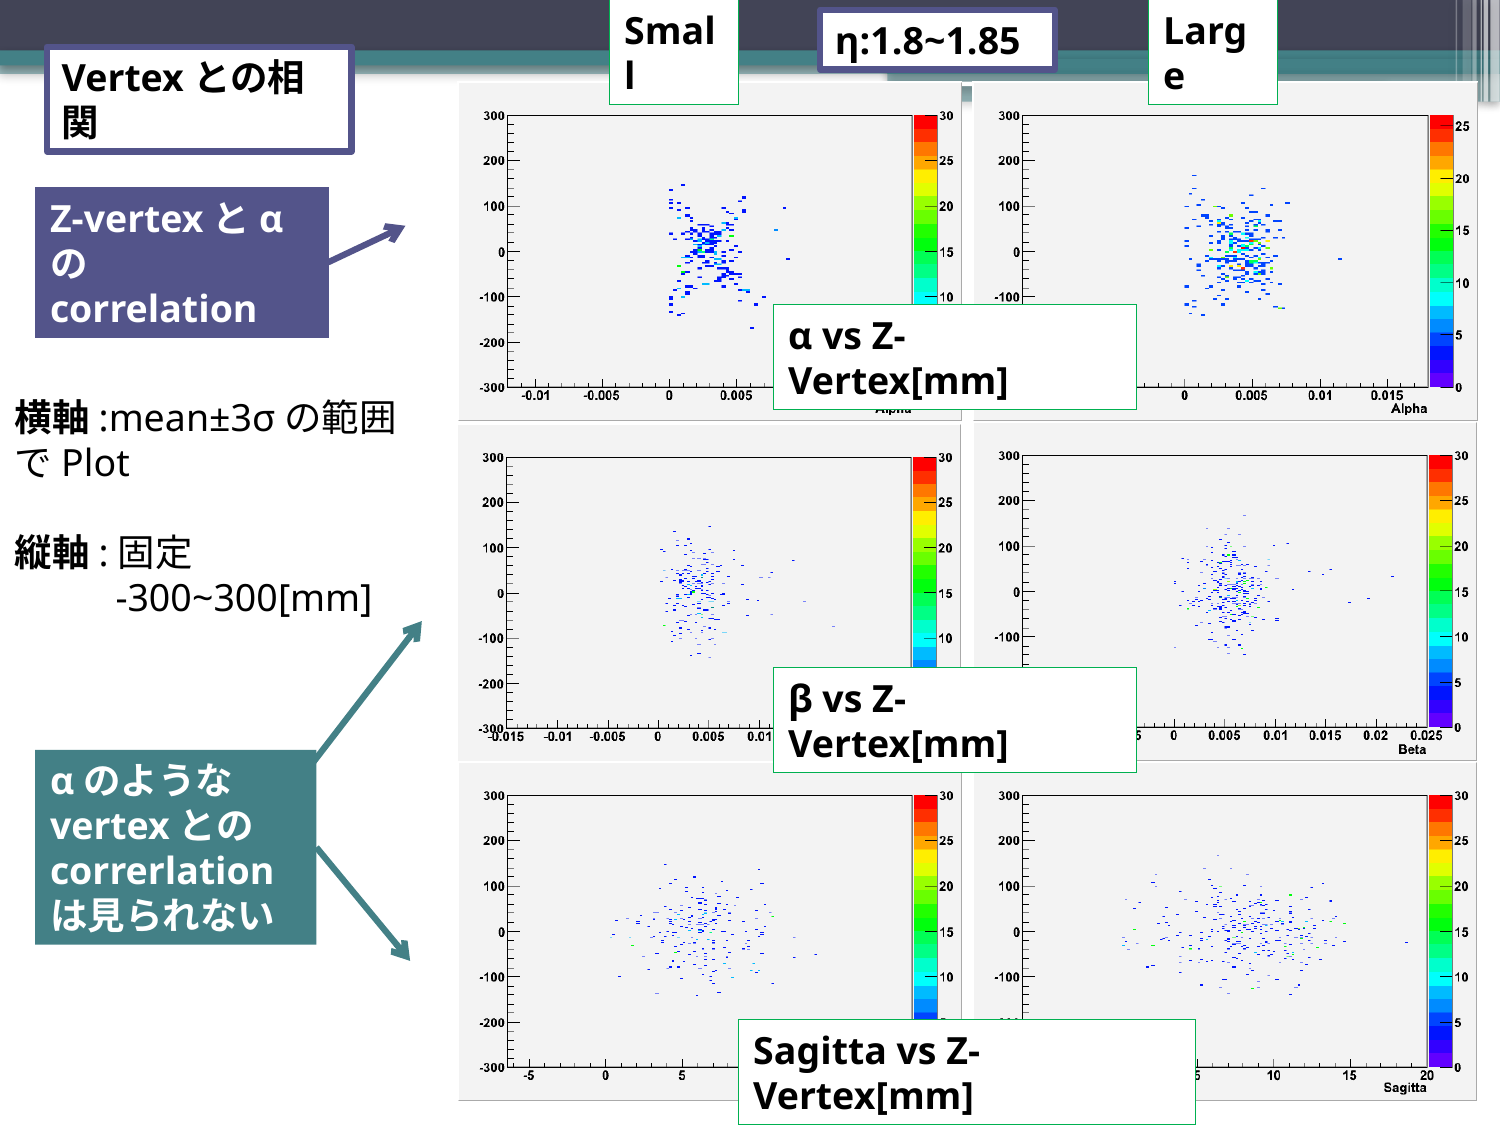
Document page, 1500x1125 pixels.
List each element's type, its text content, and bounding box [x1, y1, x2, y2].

text_box αのような vertexとの correrlationは見られない [35, 749, 317, 945]
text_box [316, 848, 411, 962]
text_box η:1.8~1.85 [820, 9, 1055, 70]
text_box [327, 225, 406, 241]
text_box Vertexとの相関 [46, 46, 352, 152]
picture [456, 81, 962, 421]
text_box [286, 638, 440, 756]
text_box 横軸:mean±3σの範囲 でPlot 縦軸:固定 -300~300[mm] [0, 386, 434, 627]
text_box Sagitta vs Z-Vertex[mm] [738, 1107, 1196, 1125]
text_box Large [1148, 0, 1278, 79]
text_box Z-vertexとαの correlation [35, 187, 329, 338]
picture [456, 422, 962, 1101]
text_box Small [609, 0, 739, 79]
picture [971, 81, 1478, 1101]
